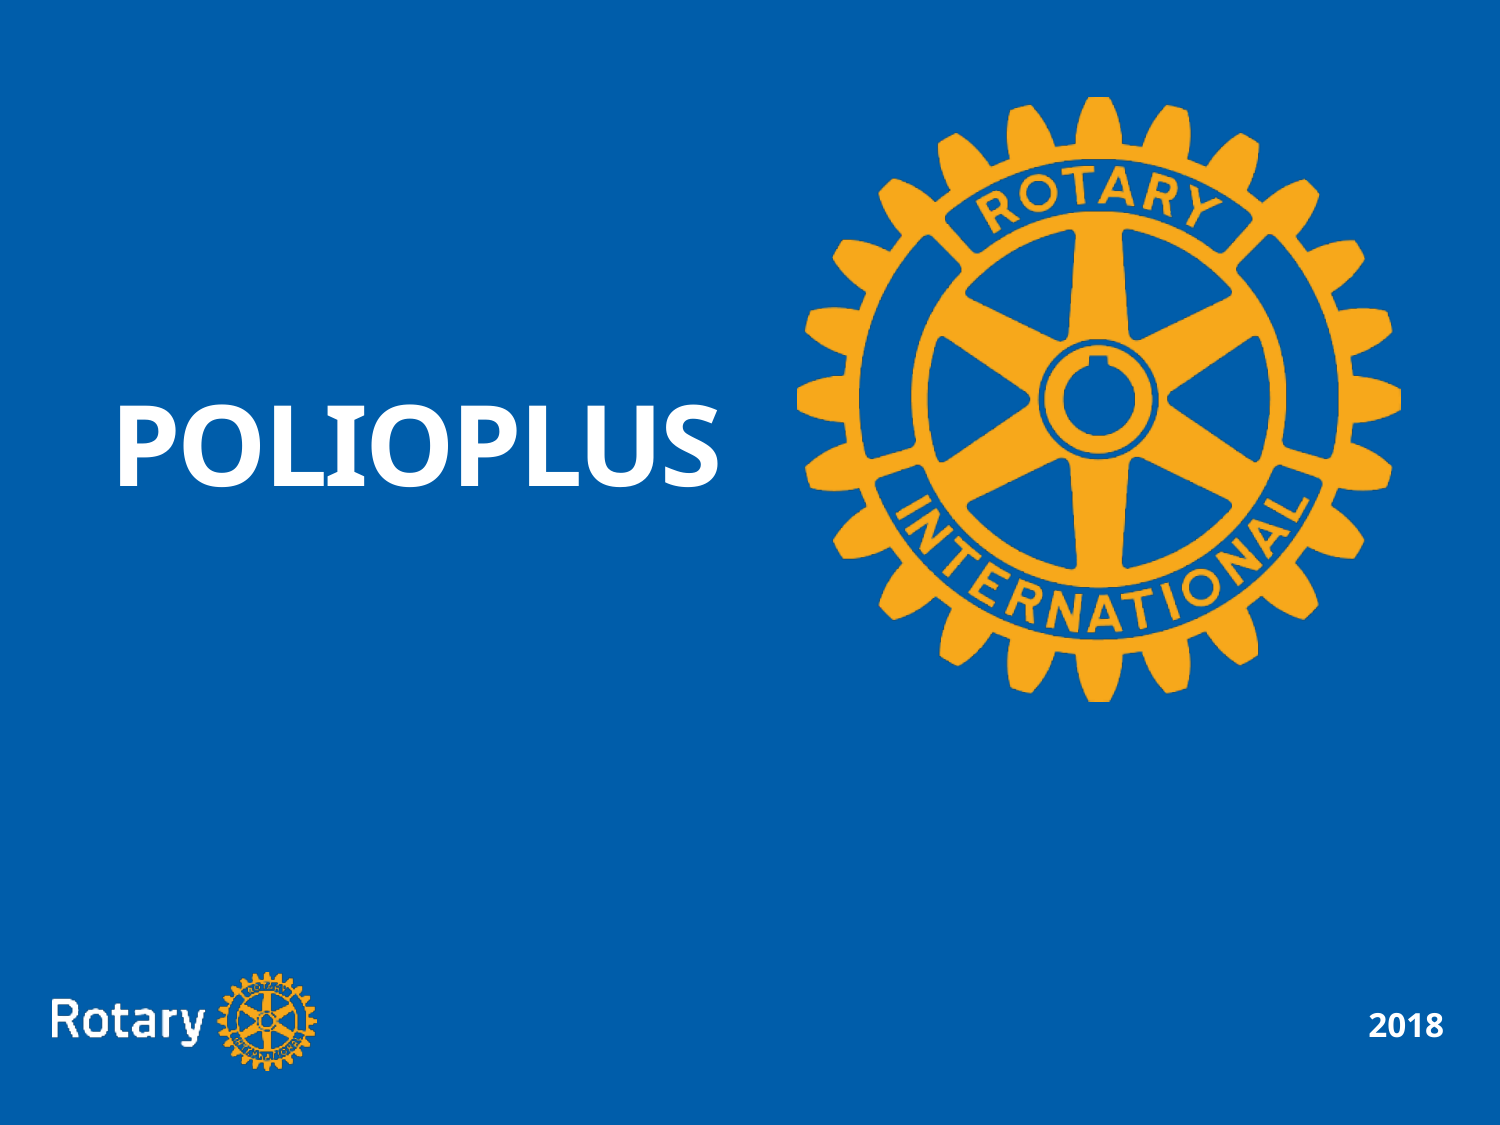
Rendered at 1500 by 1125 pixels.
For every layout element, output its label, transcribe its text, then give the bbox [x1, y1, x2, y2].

picture [52, 972, 317, 1071]
text_box POLIOPLUS [95, 392, 912, 622]
picture [797, 97, 1401, 702]
